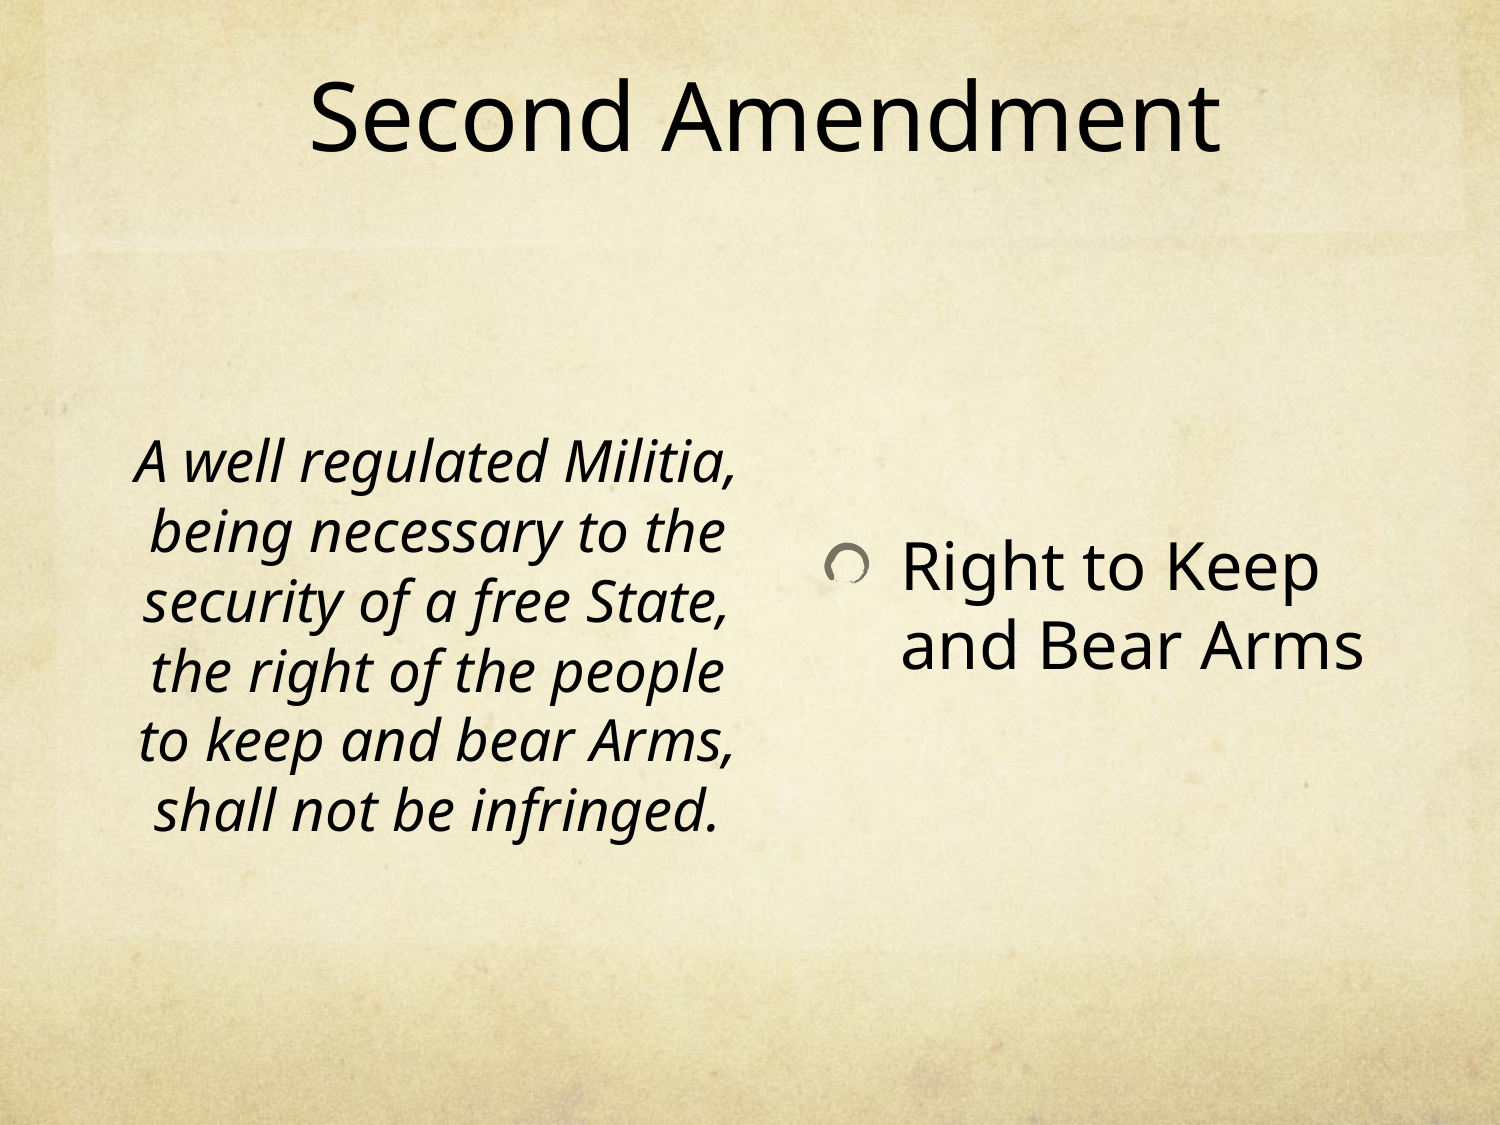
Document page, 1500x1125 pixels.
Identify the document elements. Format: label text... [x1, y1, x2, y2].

list A well regulated Militia, being necessary to the security of a free State, the right of the people to keep and bear Arms, shall not be infringed. [110, 416, 766, 891]
picture [0, 0, 1500, 1125]
list Right to Keep and Bear Arms [809, 515, 1425, 848]
title Second Amendment [165, 42, 1365, 185]
